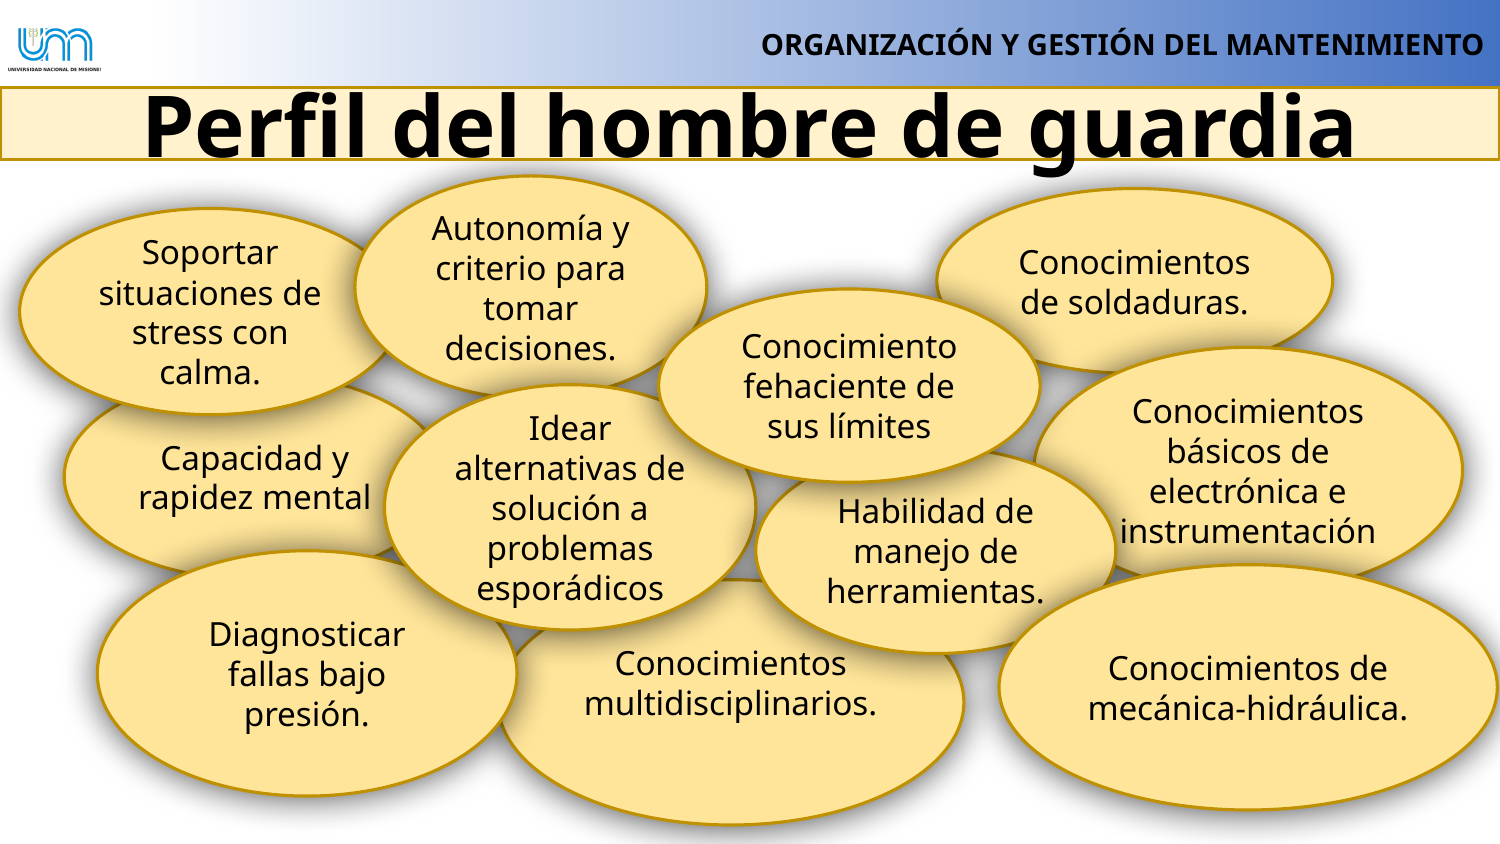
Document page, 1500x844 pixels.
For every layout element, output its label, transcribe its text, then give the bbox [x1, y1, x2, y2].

text_box Capacidad y rapidez mental [64, 398, 405, 562]
text_box Idear alternativas de solución a problemas esporádicos [384, 384, 742, 631]
text_box Soportar situaciones de stress con calma. [19, 208, 365, 415]
text_box Conocimientos de soldaduras. [937, 188, 1333, 369]
text_box Diagnosticar fallas bajo presión. [97, 550, 517, 797]
text_box Habilidad de manejo de herramientas. [755, 461, 1116, 654]
text_box Conocimiento fehaciente de sus límites [658, 288, 1041, 483]
text_box Conocimientos básicos de electrónica e instrumentación [1051, 347, 1463, 561]
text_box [0, 0, 1500, 89]
text_box Perfil del hombre de guardia [0, 96, 1500, 160]
text_box Conocimientos de mecánica-hidráulica. [999, 564, 1498, 811]
text_box Conocimientos multidisciplinarios. [514, 605, 964, 826]
text_box Autonomía y criterio para tomar decisiones. [354, 175, 707, 386]
